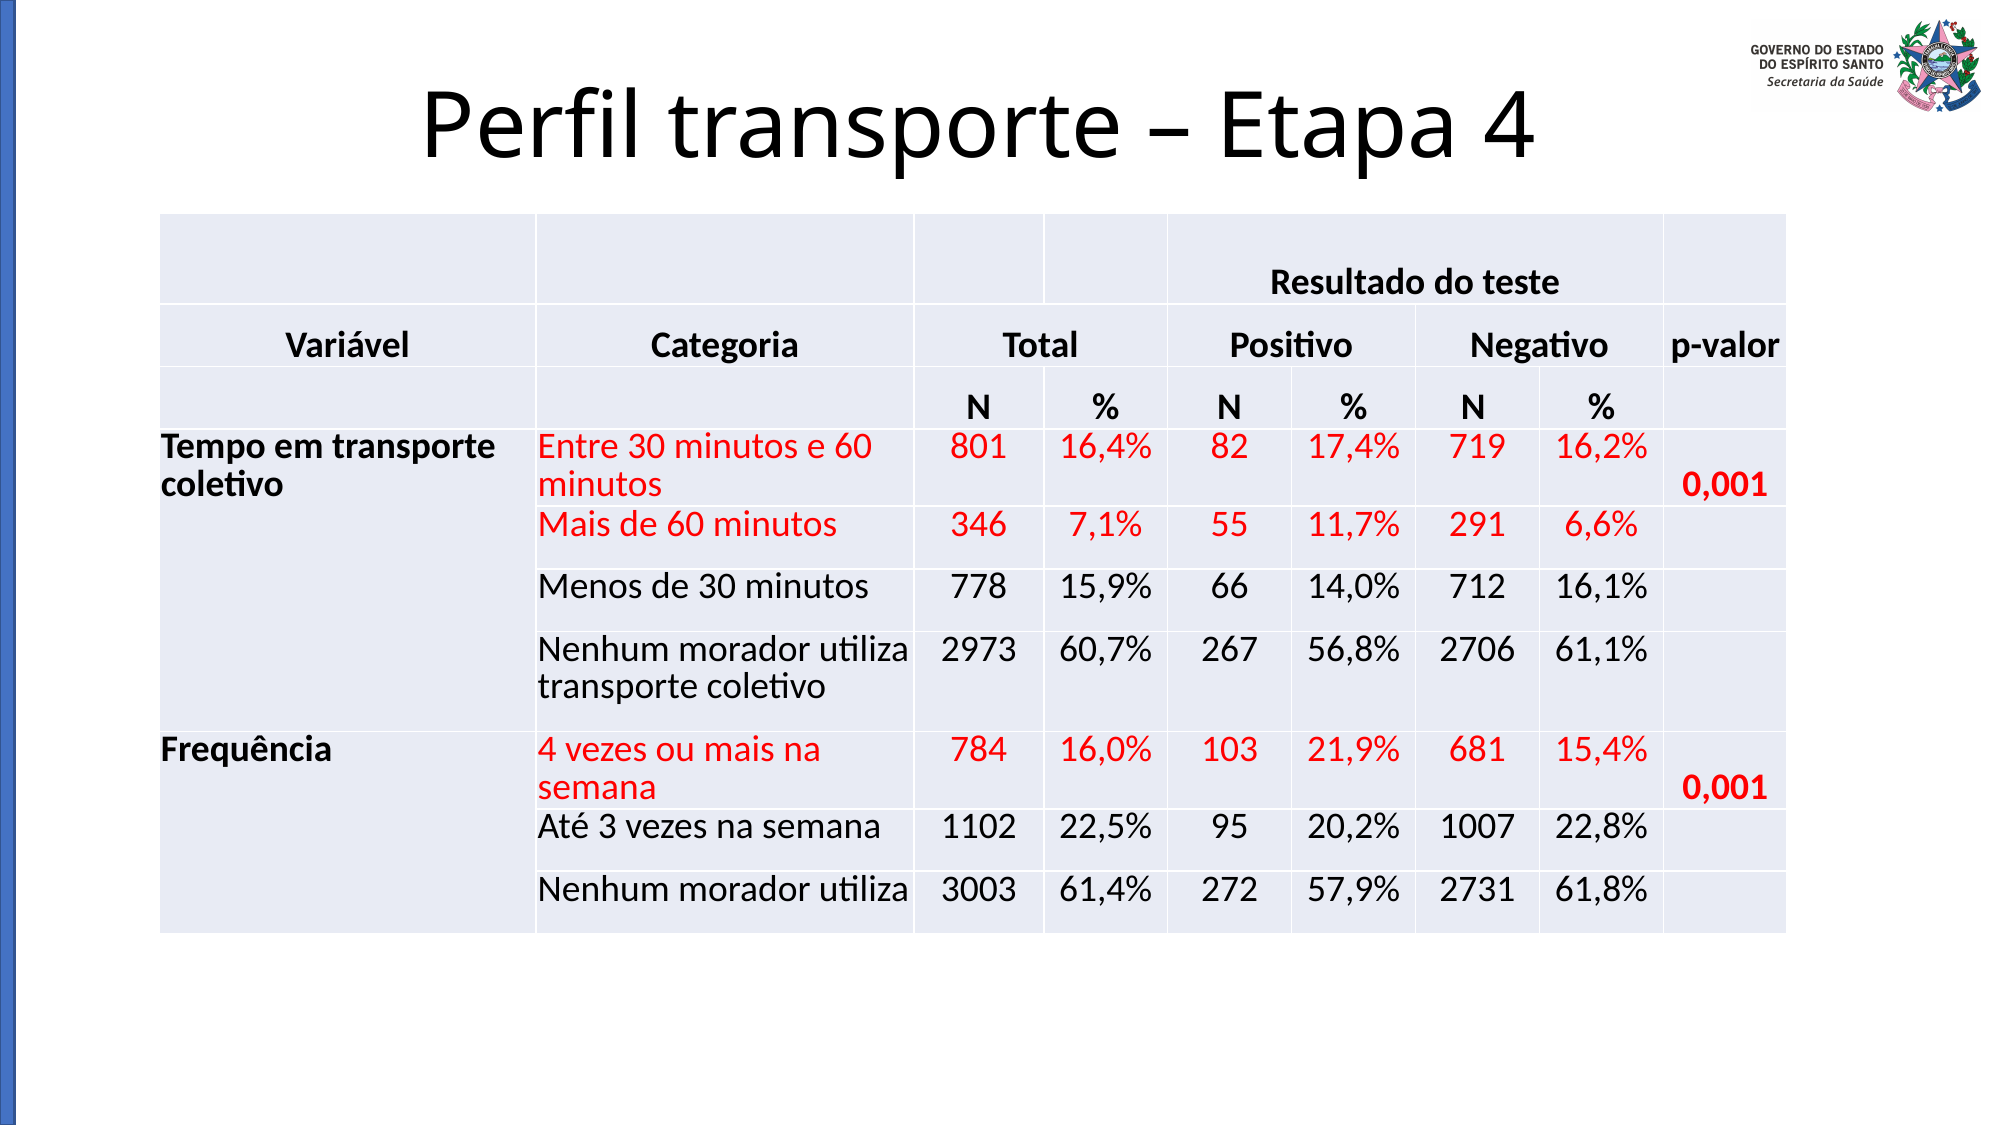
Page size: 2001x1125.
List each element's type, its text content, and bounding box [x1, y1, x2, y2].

table_cell N [1168, 367, 1291, 428]
table_cell 681 [1416, 732, 1539, 808]
table_cell 4 vezes ou mais na semana [537, 732, 913, 808]
table_cell 291 [1416, 507, 1539, 568]
table_cell 17,4% [1292, 430, 1415, 505]
table_cell 2731 [1416, 872, 1539, 933]
text_box [0, 0, 16, 1125]
table_cell 22,8% [1540, 810, 1663, 870]
table_cell 16,2% [1540, 430, 1663, 505]
table_header [1664, 214, 1786, 303]
table_header [1045, 214, 1167, 303]
table_cell 22,5% [1045, 810, 1167, 870]
table_cell 272 [1168, 872, 1291, 933]
table_cell 16,0% [1045, 732, 1167, 808]
table_cell 2706 [1416, 632, 1539, 731]
table_cell 1102 [915, 810, 1043, 870]
table_cell 56,8% [1292, 632, 1415, 731]
table_cell 61,4% [1045, 872, 1167, 933]
table_cell 61,8% [1540, 872, 1663, 933]
table_cell 55 [1168, 507, 1291, 568]
table_cell [1664, 810, 1786, 870]
table_cell 95 [1168, 810, 1291, 870]
table_cell 778 [915, 570, 1043, 631]
table_header [160, 214, 535, 303]
table_cell [160, 367, 535, 428]
table_cell 346 [915, 507, 1043, 568]
table_cell [1664, 367, 1786, 428]
table_cell Variável [160, 305, 535, 366]
table_cell [537, 367, 913, 428]
table_cell 0,001 [1664, 430, 1786, 505]
table_cell 267 [1168, 632, 1291, 731]
table_cell 2973 [915, 632, 1043, 731]
table_cell 57,9% [1292, 872, 1415, 933]
table_cell % [1292, 367, 1415, 428]
table_cell 15,9% [1045, 570, 1167, 631]
table_cell N [915, 367, 1043, 428]
table_cell p-valor [1664, 305, 1786, 366]
table_header [915, 214, 1043, 303]
table_cell Total [915, 305, 1167, 366]
table_cell 61,1% [1540, 632, 1663, 731]
table_cell [1664, 507, 1786, 568]
table_cell Nenhum morador utiliza transporte coletivo [537, 632, 913, 731]
table_cell Entre 30 minutos e 60 minutos [537, 430, 913, 505]
table_cell 712 [1416, 570, 1539, 631]
table_cell 82 [1168, 430, 1291, 505]
table_cell 784 [915, 732, 1043, 808]
table_cell 6,6% [1540, 507, 1663, 568]
table_header [537, 214, 913, 303]
table_cell Menos de 30 minutos [537, 570, 913, 631]
table_cell 3003 [915, 872, 1043, 933]
table_cell % [1045, 367, 1167, 428]
table_cell Frequência [160, 732, 535, 933]
table_cell 11,7% [1292, 507, 1415, 568]
picture [1751, 19, 1981, 112]
table_cell Negativo [1416, 305, 1663, 366]
table_cell 60,7% [1045, 632, 1167, 731]
table_cell 801 [915, 430, 1043, 505]
table_cell Mais de 60 minutos [537, 507, 913, 568]
table_cell 20,2% [1292, 810, 1415, 870]
table_cell % [1540, 367, 1663, 428]
table_cell 1007 [1416, 810, 1539, 870]
table_cell 21,9% [1292, 732, 1415, 808]
table_cell [1664, 632, 1786, 731]
table_cell 103 [1168, 732, 1291, 808]
table_cell 0,001 [1664, 732, 1786, 808]
table_cell 15,4% [1540, 732, 1663, 808]
table_cell Tempo em transporte coletivo [160, 430, 535, 731]
table_cell Positivo [1168, 305, 1415, 366]
table_cell N [1416, 367, 1539, 428]
table_cell 7,1% [1045, 507, 1167, 568]
table_cell Nenhum morador utiliza [537, 872, 913, 933]
table_cell 66 [1168, 570, 1291, 631]
title Perfil transporte – Etapa 4 [115, 19, 1841, 237]
table_cell 14,0% [1292, 570, 1415, 631]
table_cell 16,1% [1540, 570, 1663, 631]
table_cell Categoria [537, 305, 913, 366]
table_cell 16,4% [1045, 430, 1167, 505]
table_cell 719 [1416, 430, 1539, 505]
table_cell Até 3 vezes na semana [537, 810, 913, 870]
table_header Resultado do teste [1168, 214, 1663, 303]
table_cell [1664, 570, 1786, 631]
table_cell [1664, 872, 1786, 933]
